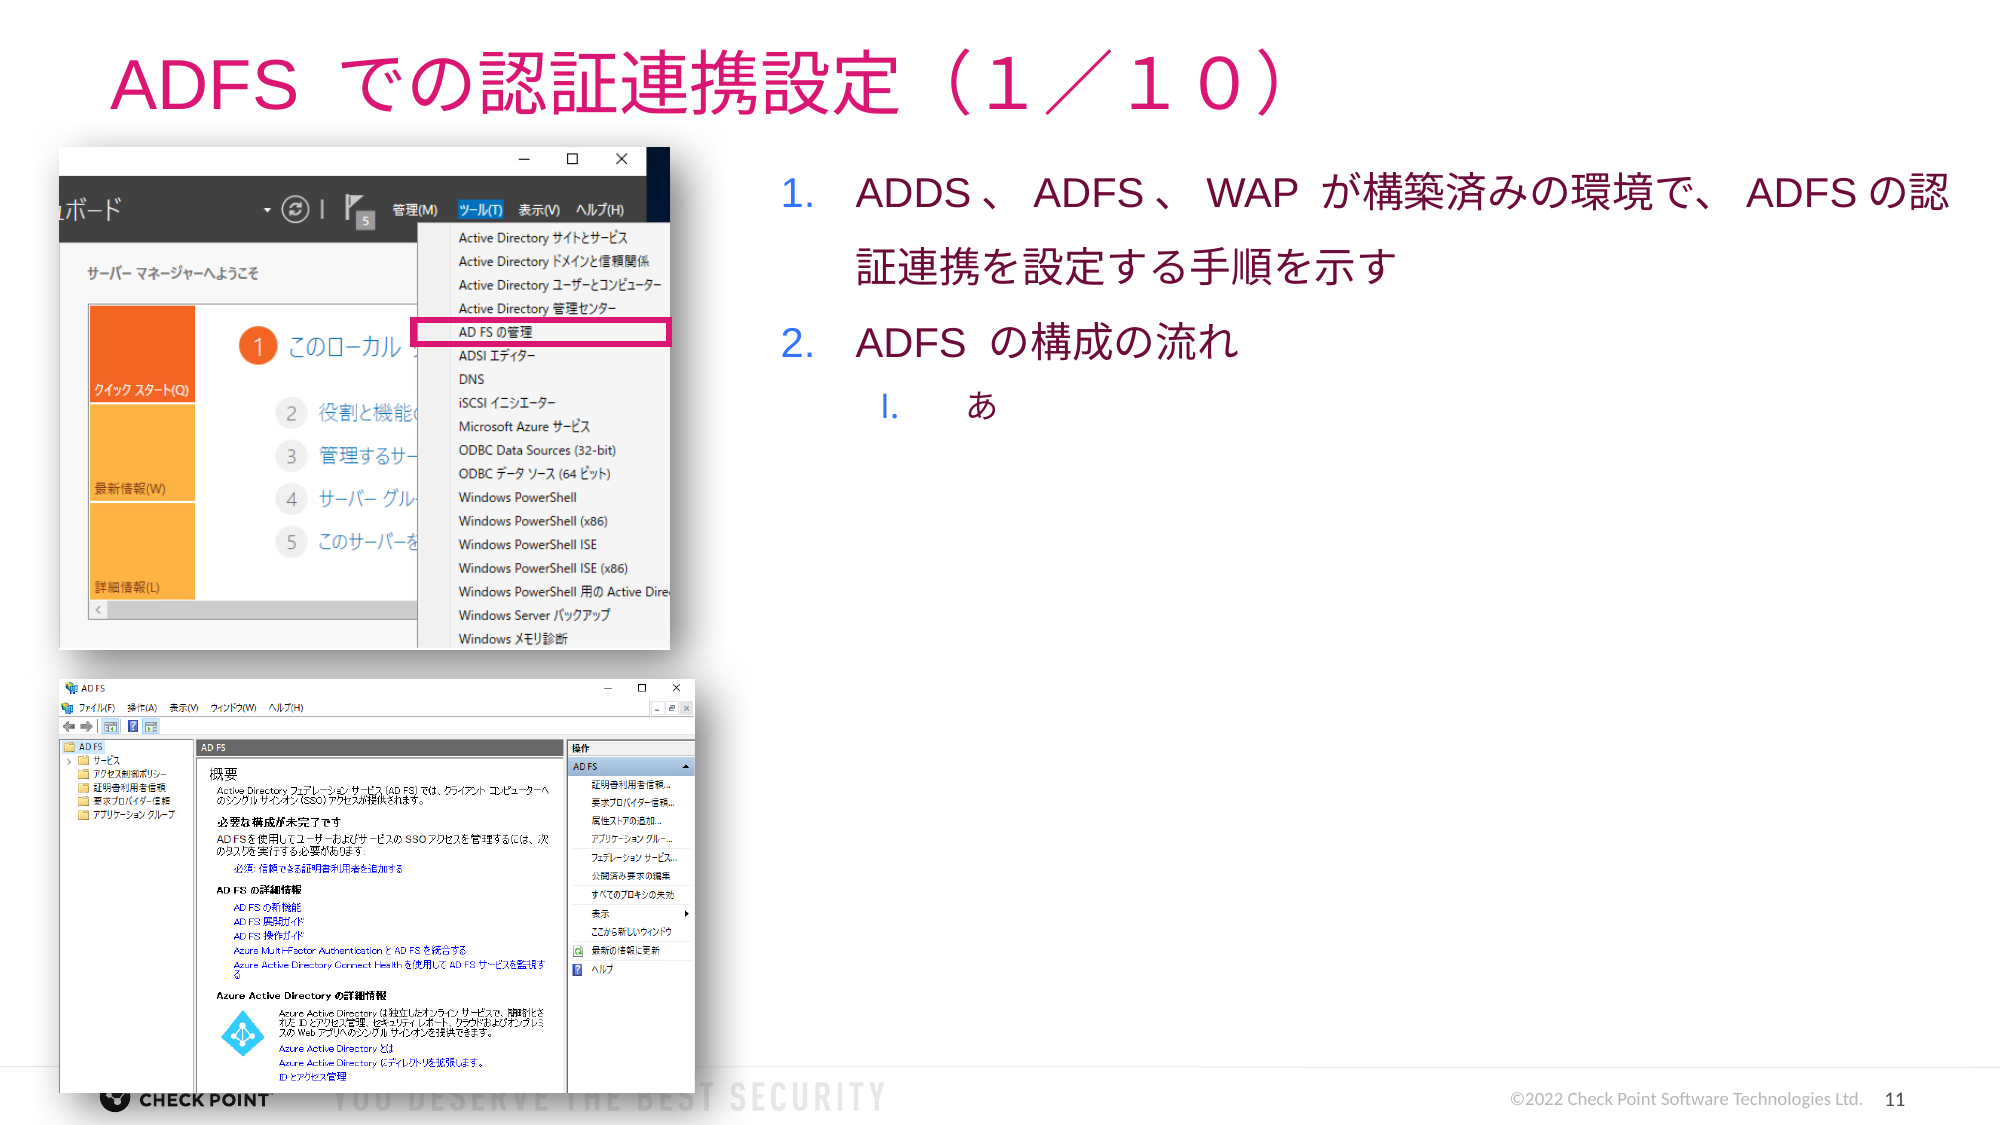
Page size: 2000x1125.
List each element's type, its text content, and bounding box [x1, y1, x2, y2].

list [58, 147, 670, 650]
title ADFS での認証連携設定（１／１０） [95, 44, 1904, 143]
picture [58, 678, 695, 1093]
text_box ADDS、ADFS、WAP が構築済みの環境で、ADFSの認証連携を設定する手順を示す ADFS の構成の流れ あ [765, 132, 2000, 433]
